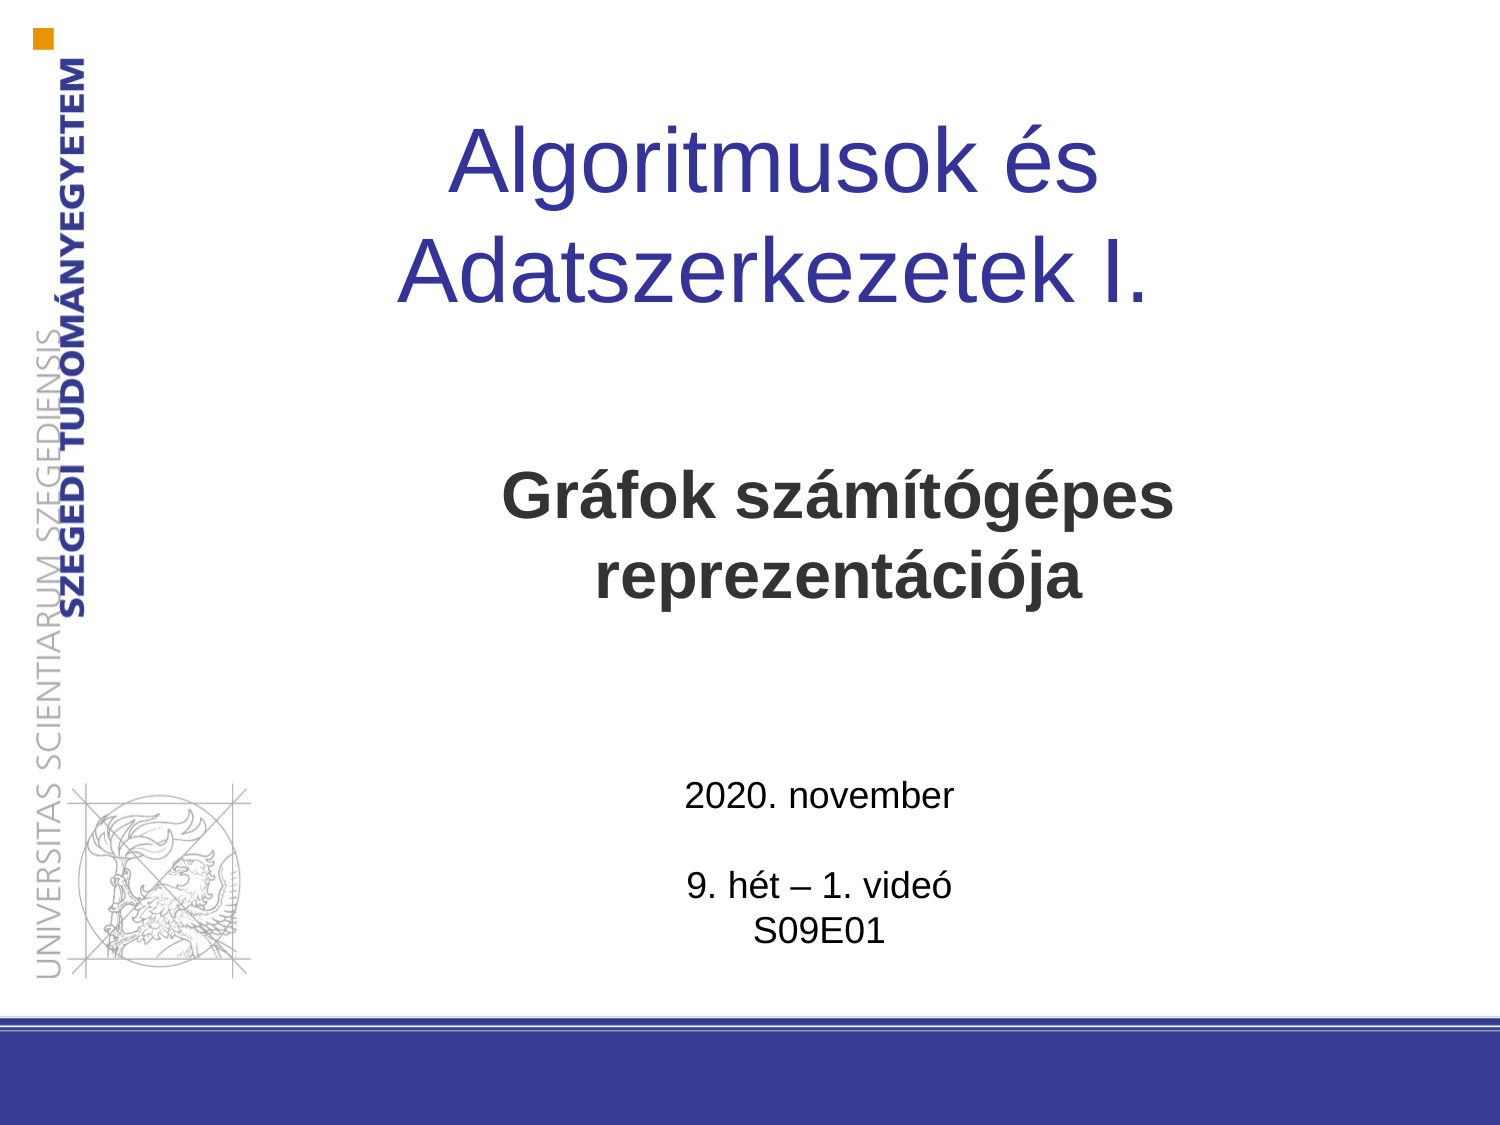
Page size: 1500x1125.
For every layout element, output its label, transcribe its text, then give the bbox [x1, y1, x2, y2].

picture [0, 0, 1500, 1125]
text_box 2020. november 9. hét – 1. videó S09E01 [633, 763, 1005, 824]
text_box Algoritmusok és Adatszerkezetek I. [137, 90, 1413, 332]
text_box Gráfok számítógépes reprezentációja [253, 444, 1424, 732]
